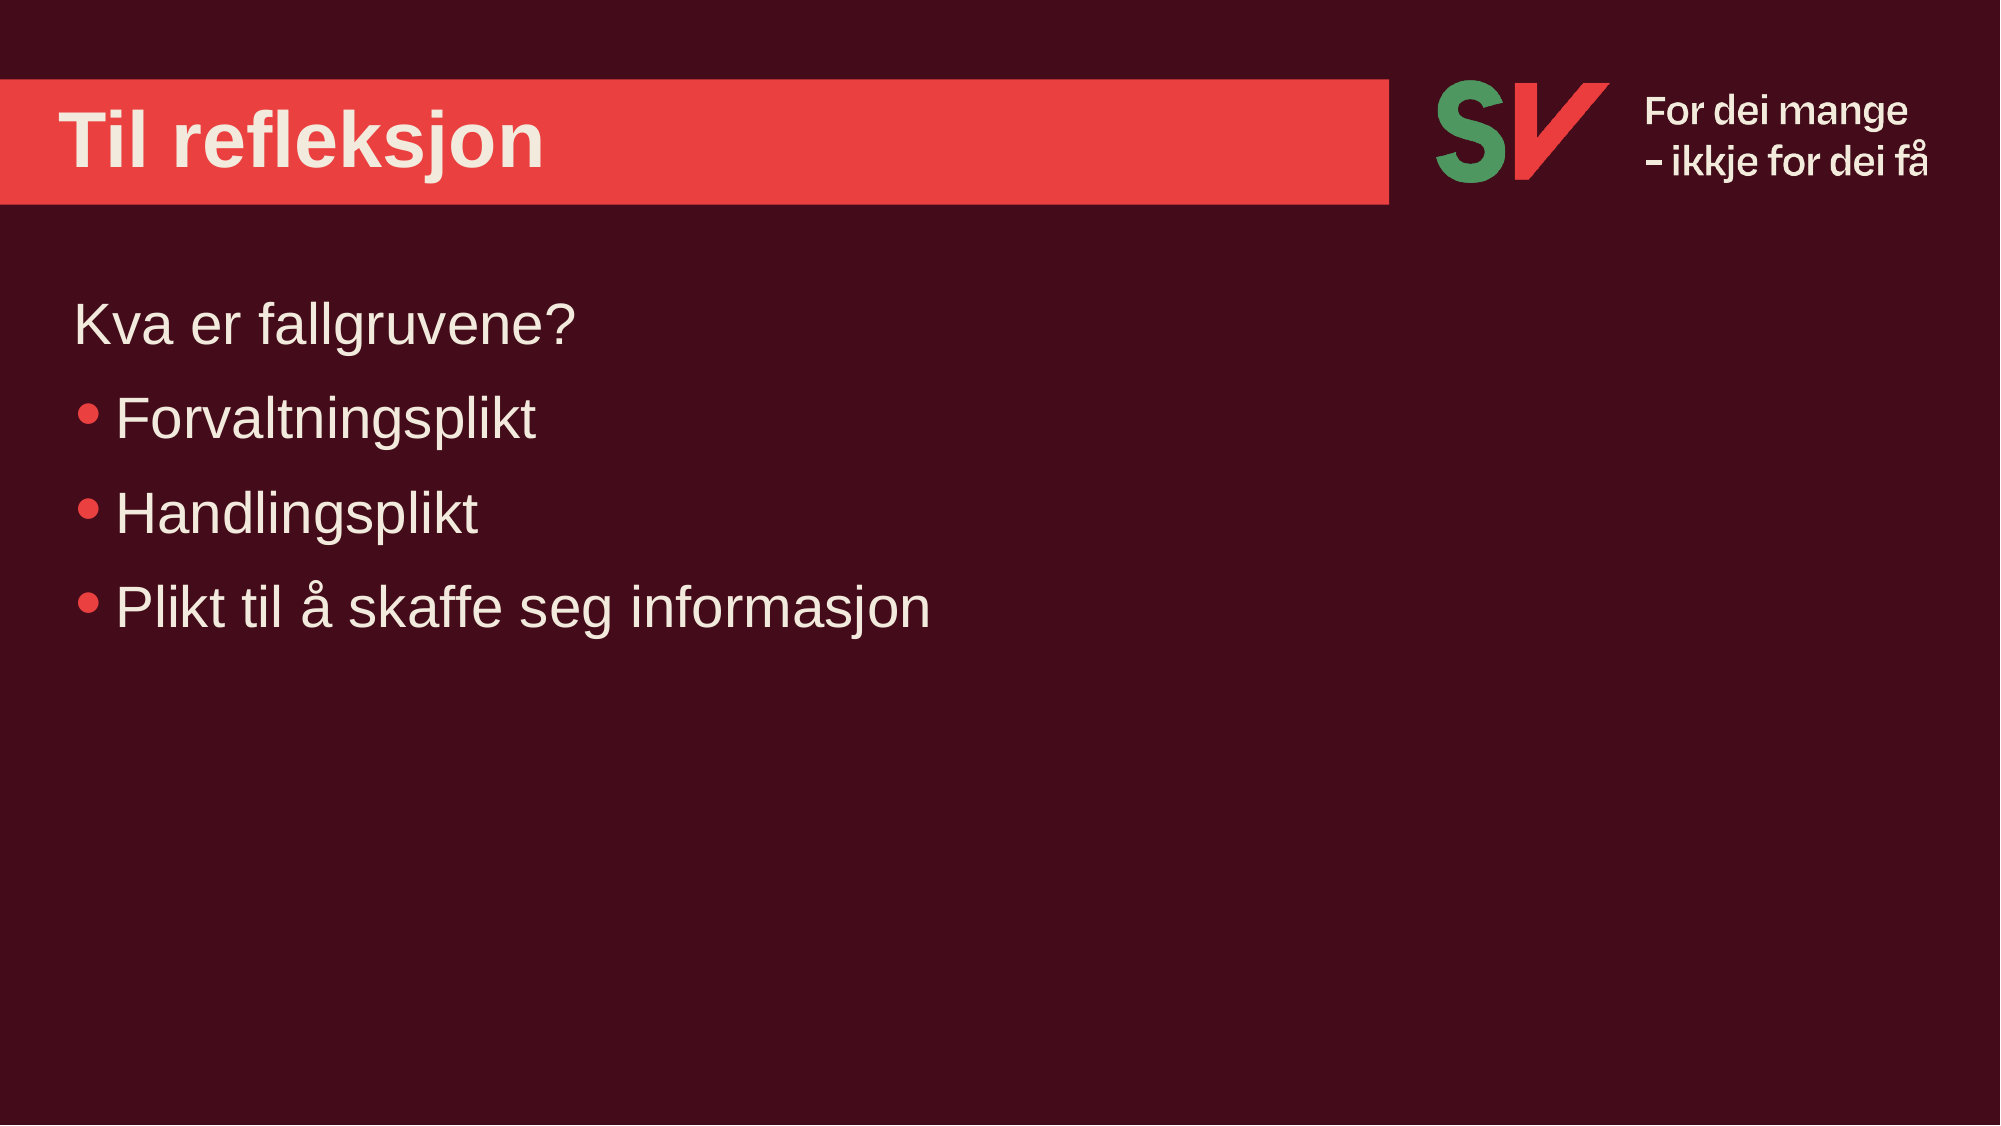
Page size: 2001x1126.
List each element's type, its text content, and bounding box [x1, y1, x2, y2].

list Kva er fallgruvene? Forvaltningsplikt Handlingsplikt Plikt til å skaffe seg informasjon [74, 294, 1658, 1071]
title Til refleksjon [0, 78, 1390, 206]
